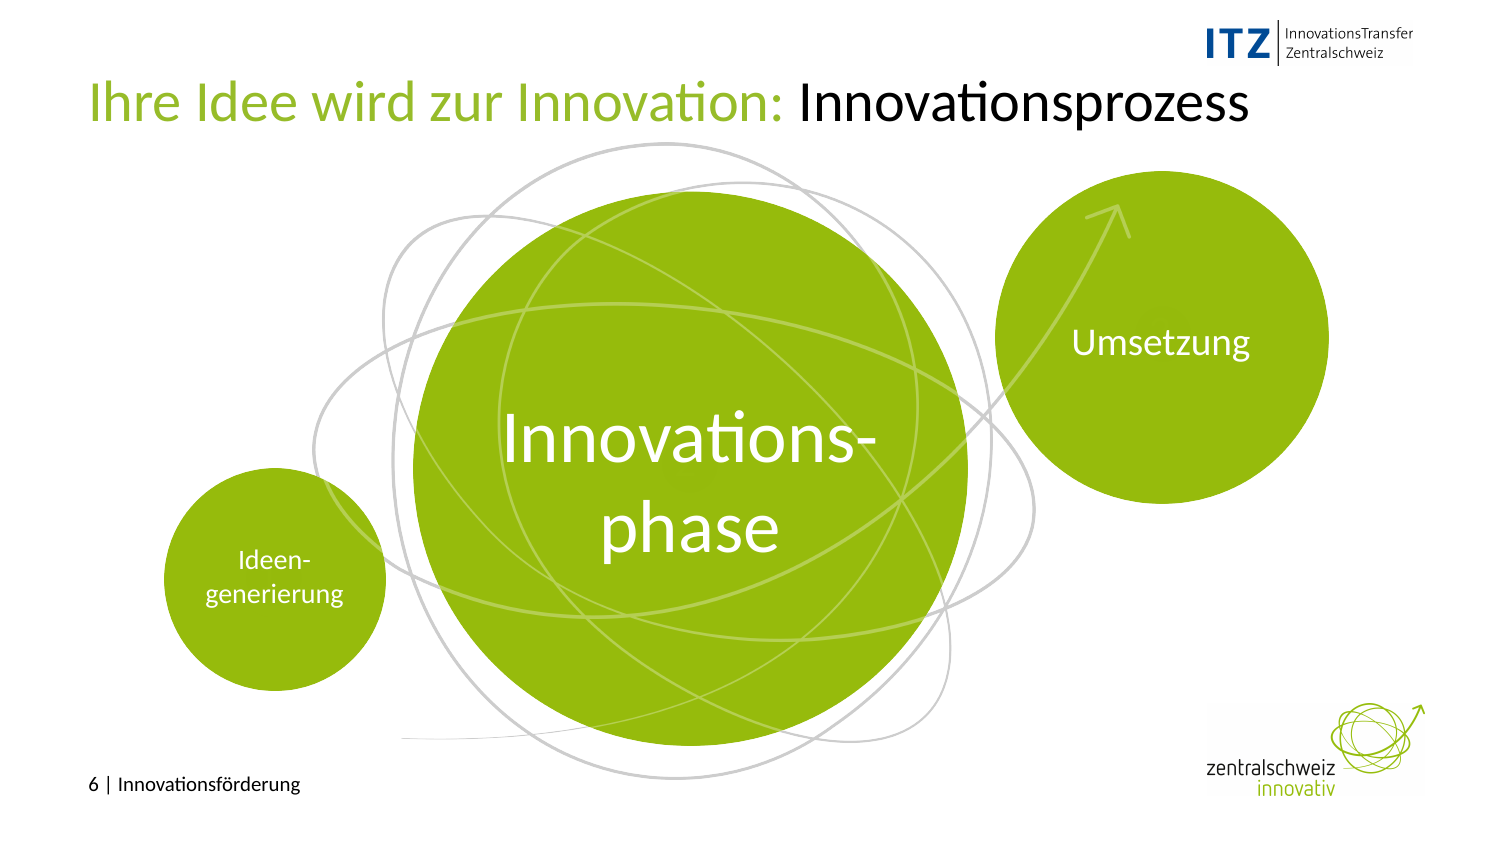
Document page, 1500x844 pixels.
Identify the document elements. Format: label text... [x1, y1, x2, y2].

picture [1207, 703, 1425, 796]
picture [1207, 20, 1413, 56]
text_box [995, 170, 1329, 504]
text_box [163, 468, 386, 691]
picture [312, 142, 1129, 781]
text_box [413, 190, 968, 746]
title Ihre Idee wird zur Innovation: Innovationsprozess [75, 56, 1425, 198]
